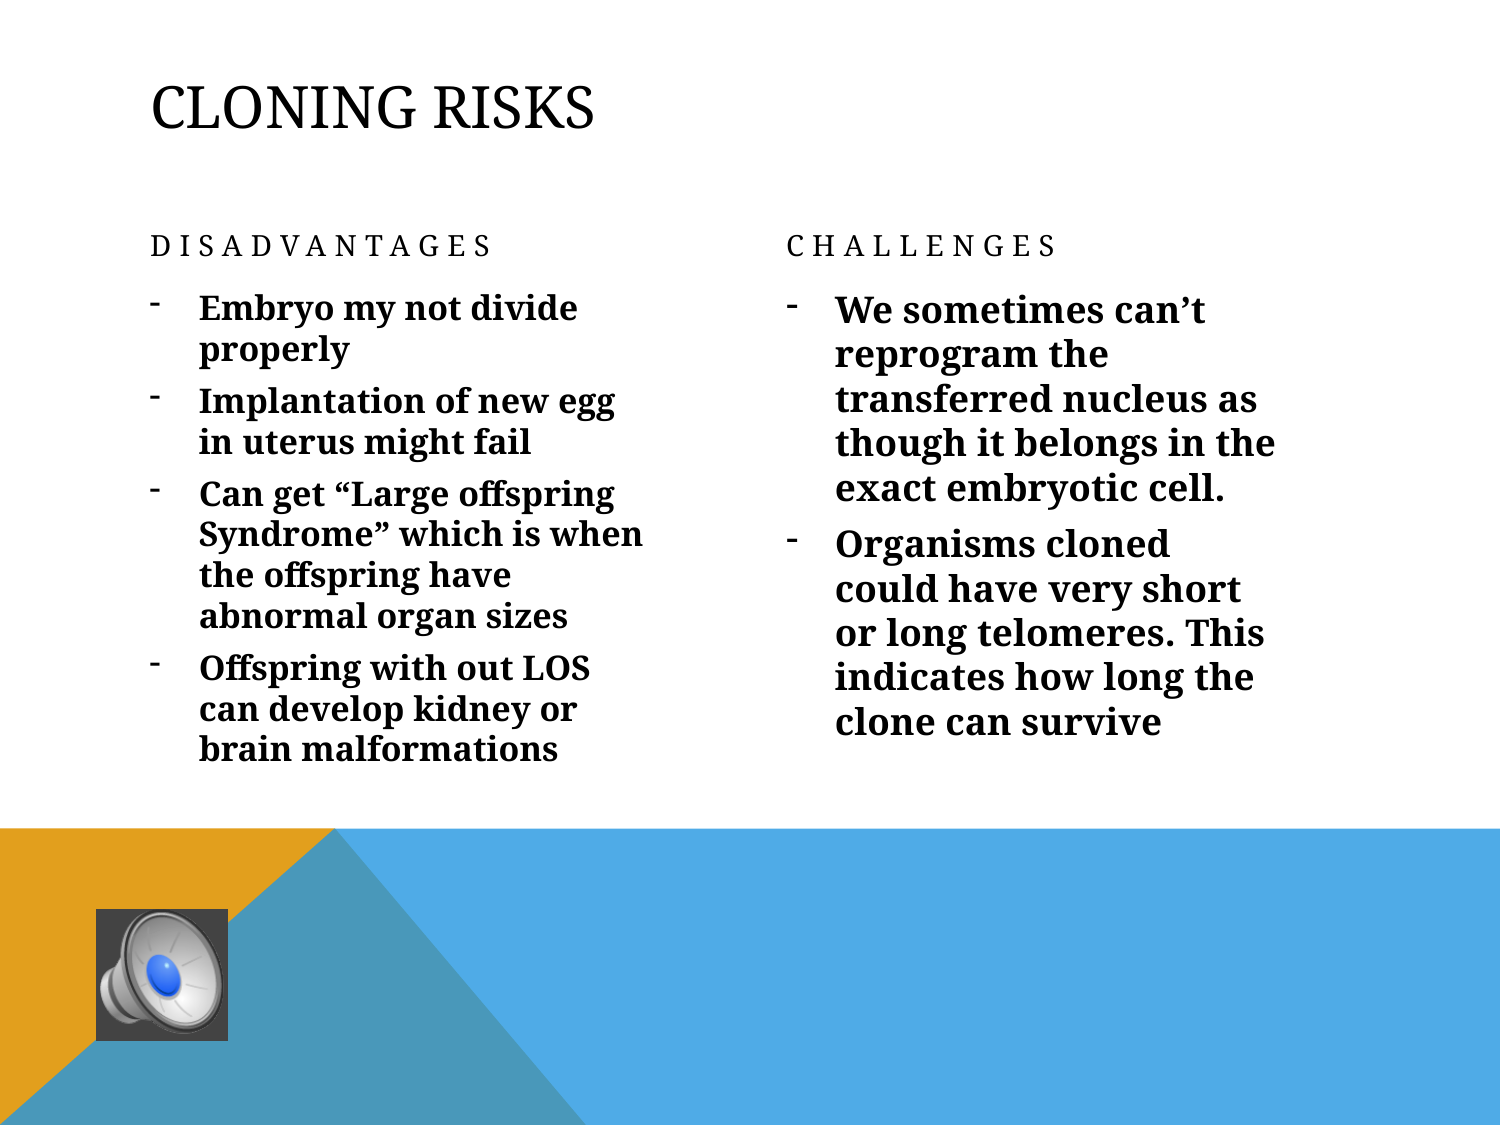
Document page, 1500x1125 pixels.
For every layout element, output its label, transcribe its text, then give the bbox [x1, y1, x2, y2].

list Embryo my not divide properly Implantation of new egg in uterus might fail Can get “Large offspring Syndrome” which is when the offspring have abnormal organ sizes Offspring with out LOS can develop kidney or brain malformations [134, 279, 660, 790]
list Disadvantages [135, 179, 660, 270]
picture [94, 907, 229, 1042]
list We sometimes can’t reprogram the transferred nucleus as though it belongs in the exact embryotic cell. Organisms cloned could have very short or long telomeres. This indicates how long the clone can survive [771, 279, 1296, 790]
title Cloning risks [135, 60, 1369, 150]
list Challenges [771, 179, 1296, 270]
